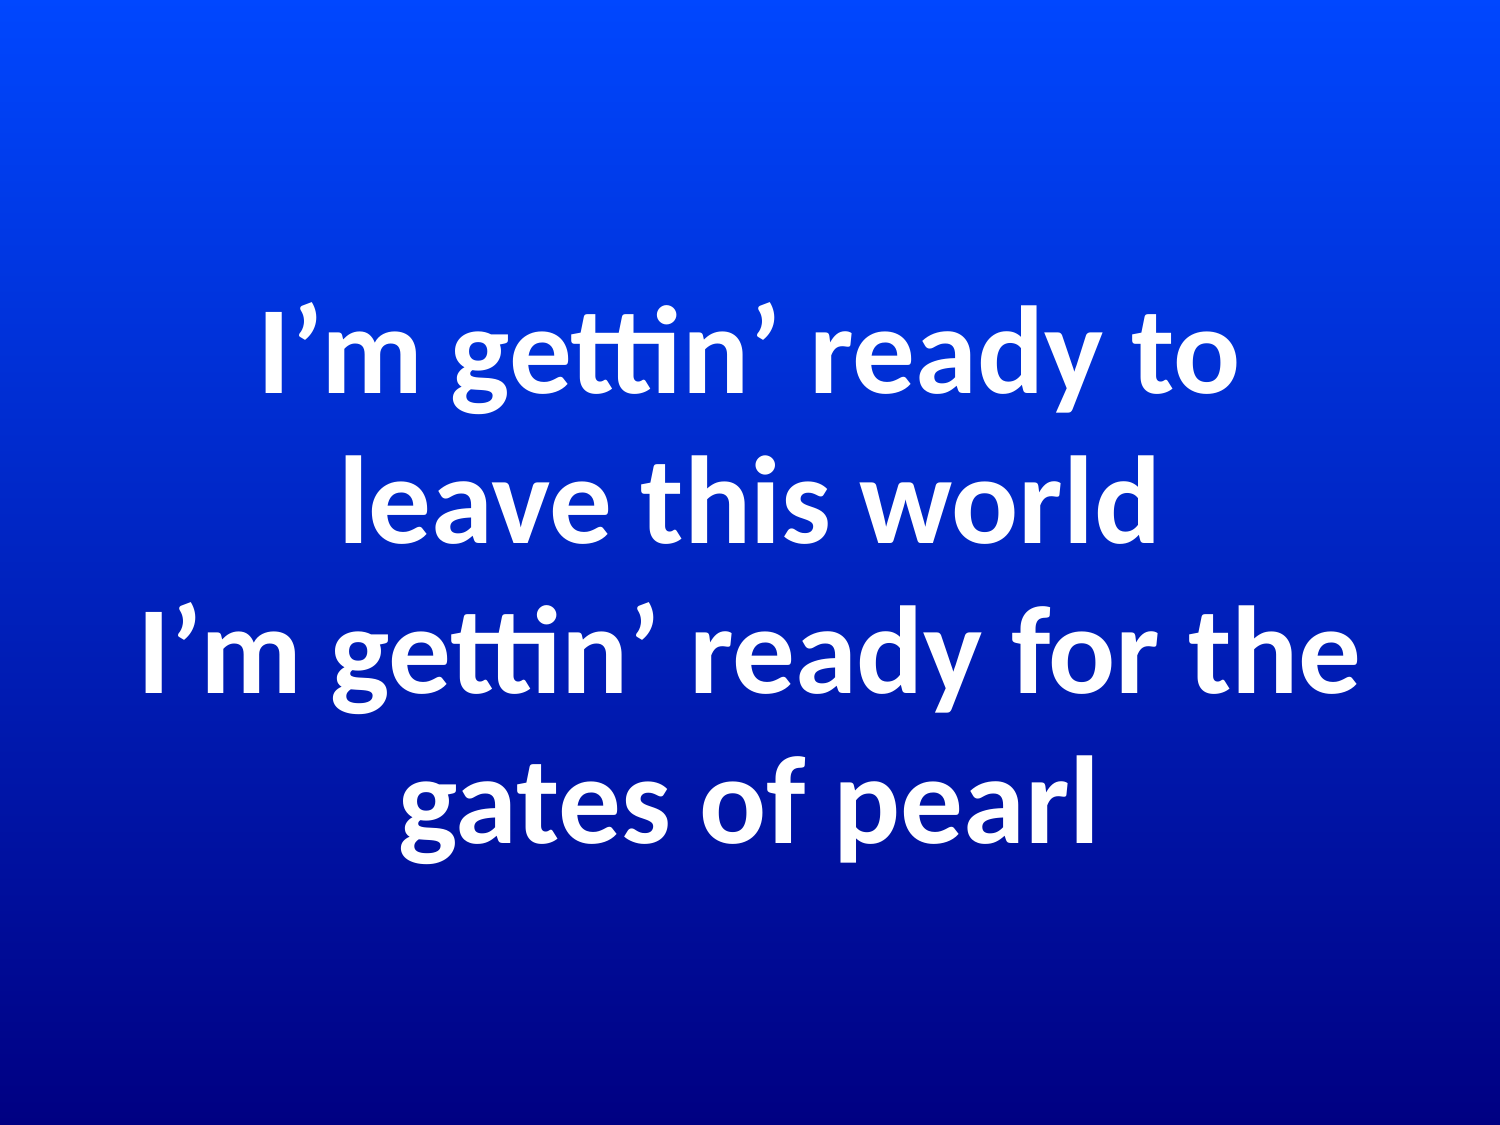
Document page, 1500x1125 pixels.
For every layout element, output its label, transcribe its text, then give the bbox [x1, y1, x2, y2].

title I’m gettin’ ready to leave this world I’m gettin’ ready for the gates of pearl [112, 62, 1388, 1075]
